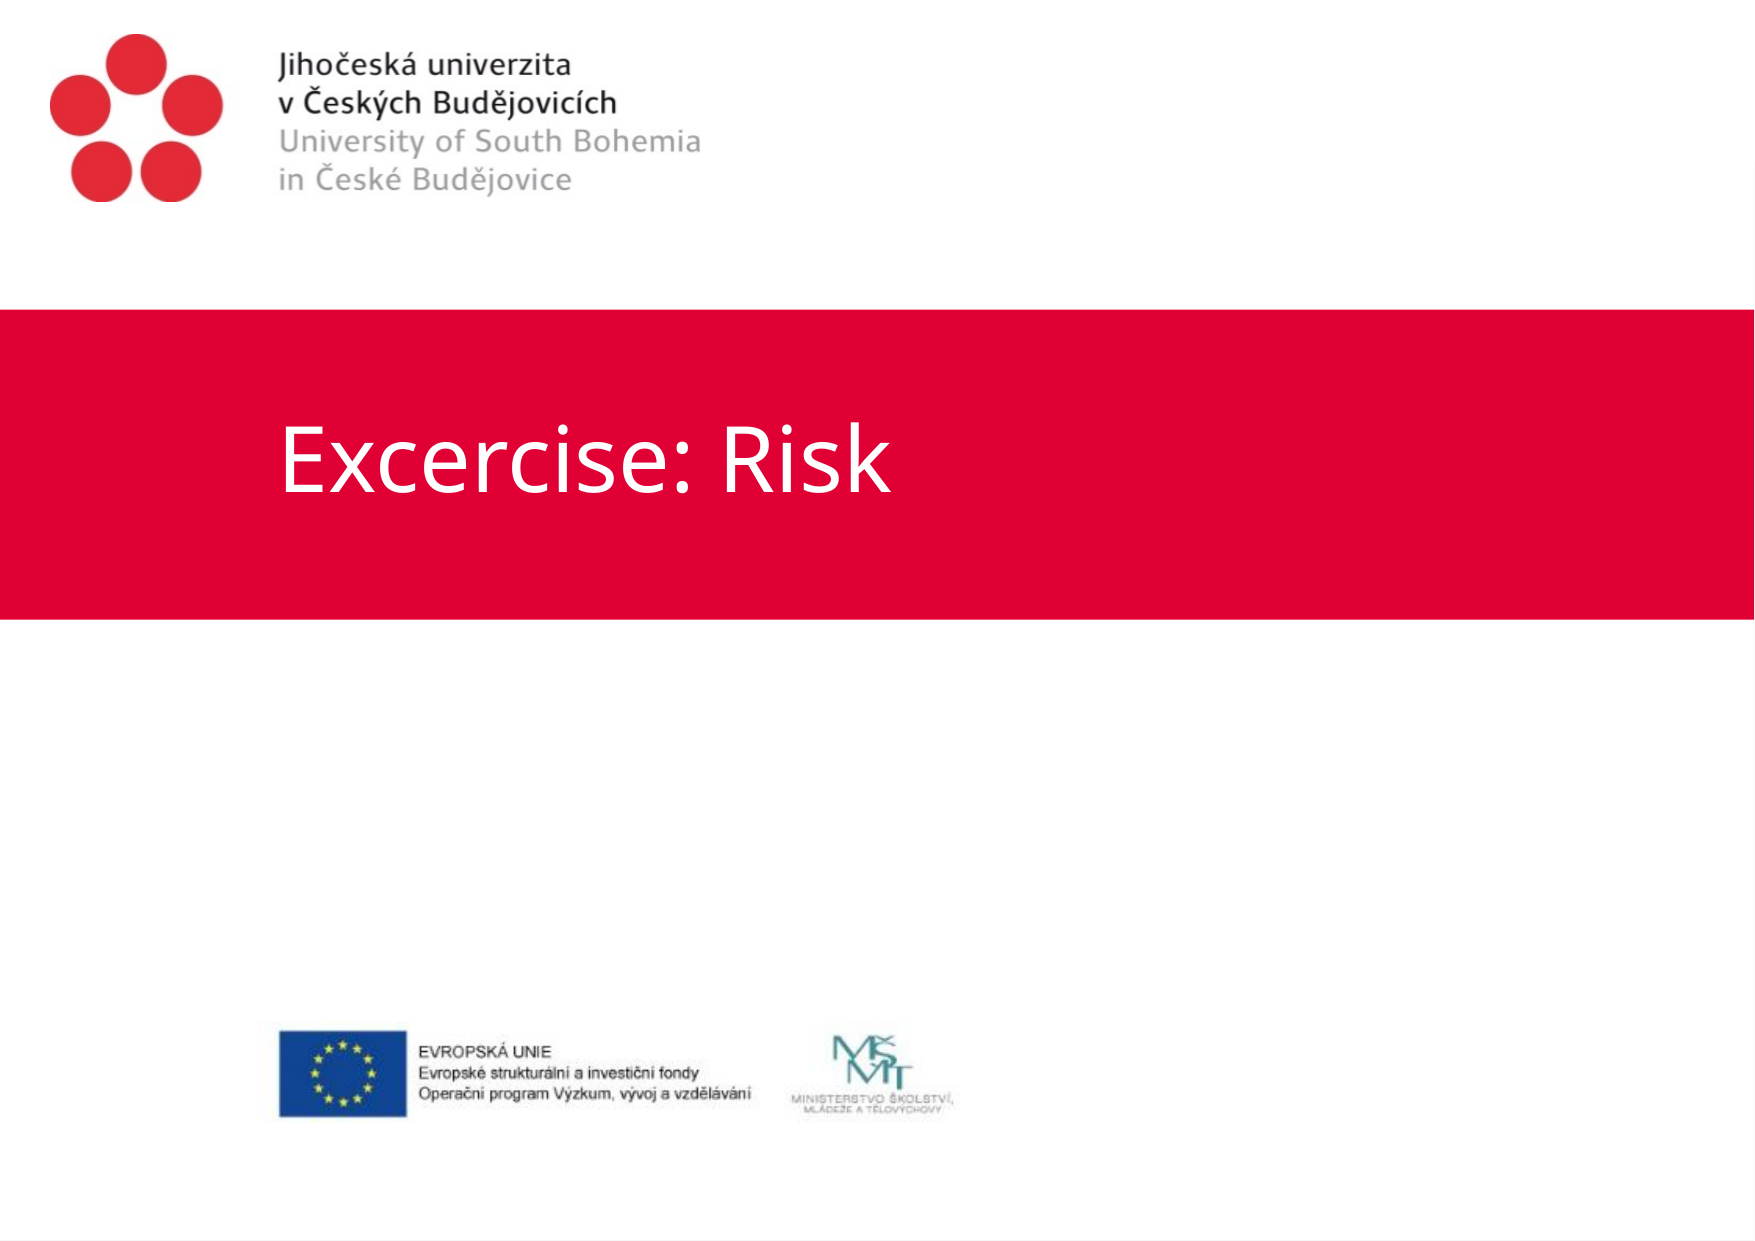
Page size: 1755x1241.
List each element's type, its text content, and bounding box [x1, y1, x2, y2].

picture [50, 34, 702, 202]
title Excercise: Risk [262, 332, 1623, 579]
picture [234, 1021, 991, 1127]
